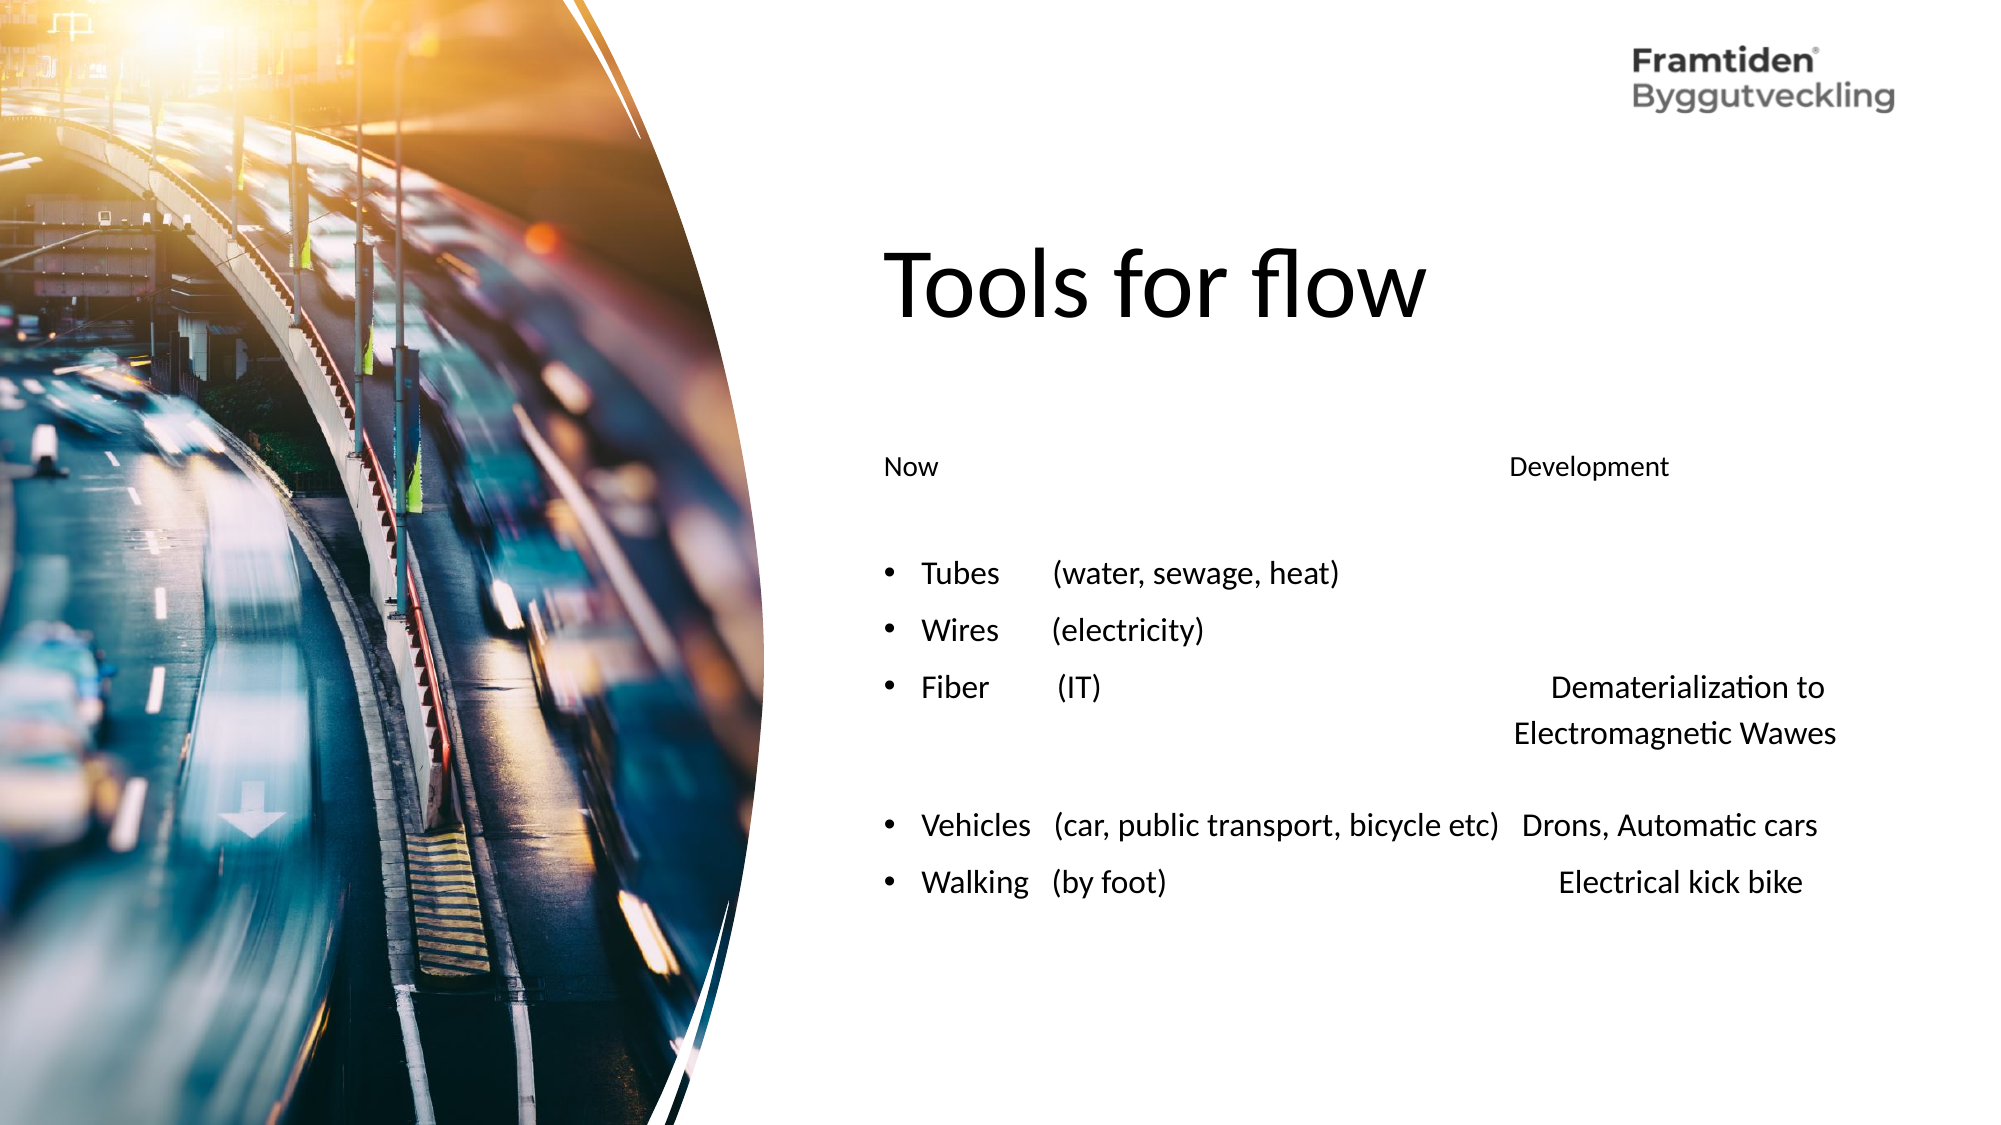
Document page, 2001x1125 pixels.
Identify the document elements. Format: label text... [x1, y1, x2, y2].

title Tools for flow [869, 53, 1895, 347]
picture [0, 0, 764, 1125]
list Now Development Tubes (water, sewage, heat) Wires (electricity) Fiber (IT) Dematerialization to Electromagnetic Wawes Vehicles (car, public transport, bicycle etc) Drons, Automatic cars Walking (by foot) Electrical kick bike [869, 443, 1895, 1016]
picture [1632, 44, 1896, 114]
